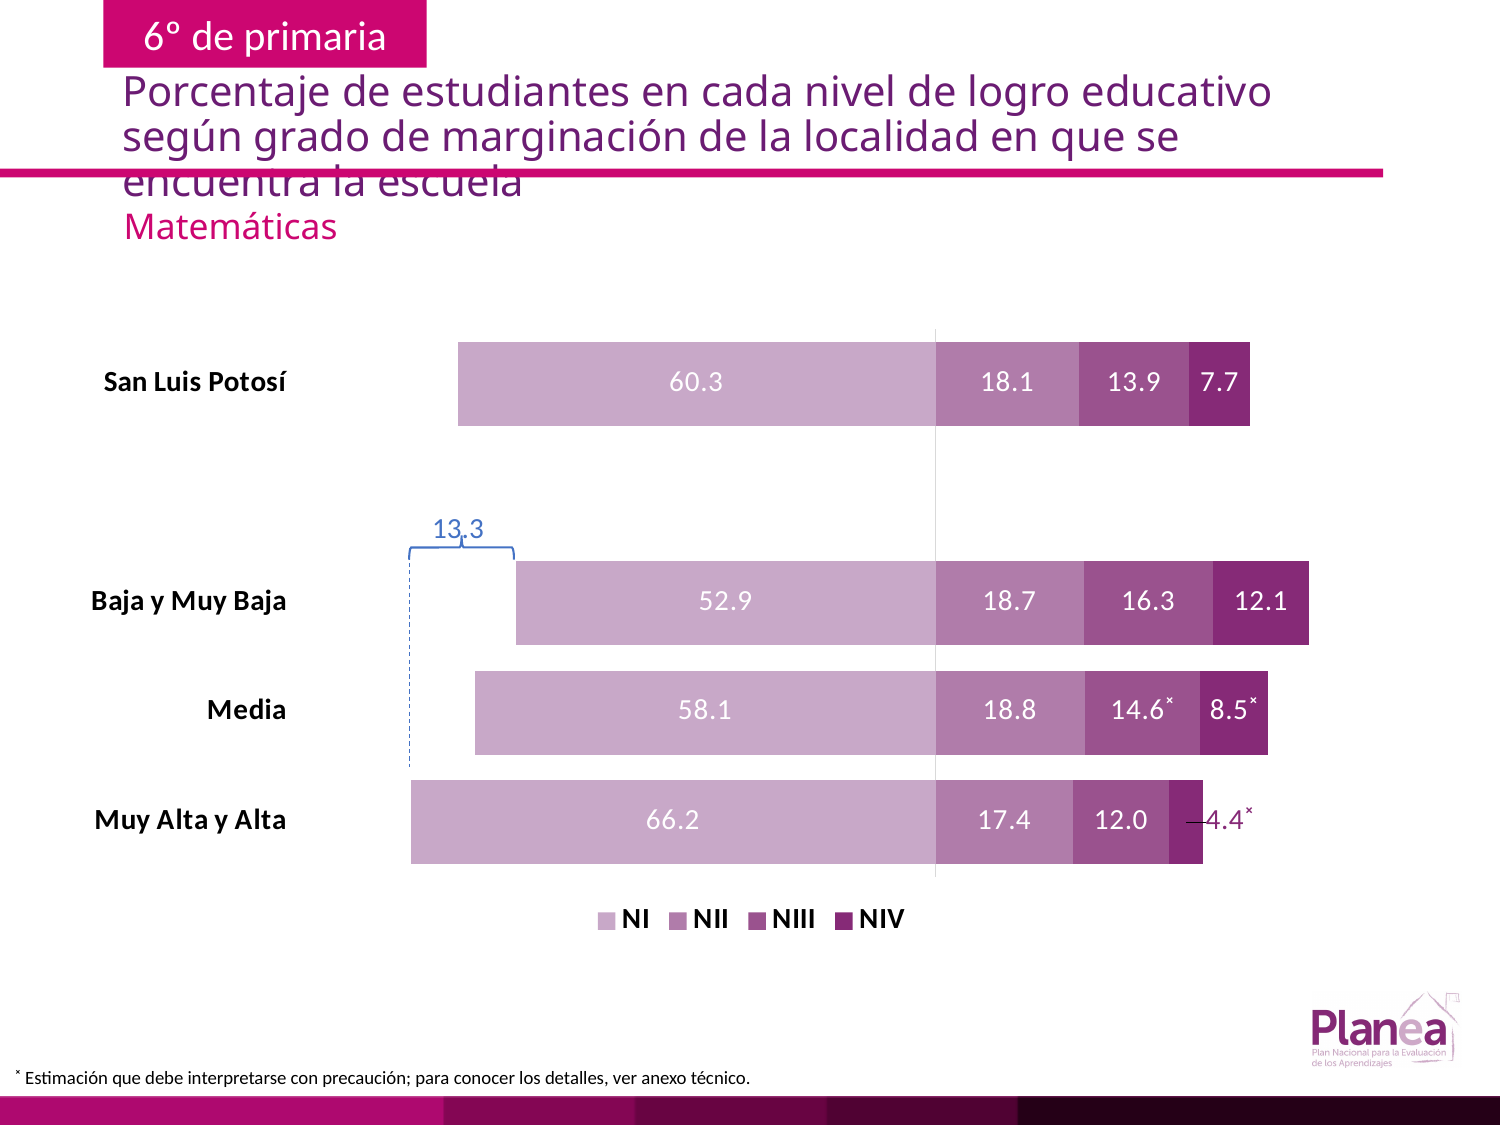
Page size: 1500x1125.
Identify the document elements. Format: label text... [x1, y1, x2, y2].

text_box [63, 317, 1439, 943]
text_box [0, 168, 1384, 178]
list Matemáticas [108, 196, 1403, 304]
picture [0, 1096, 1500, 1125]
text_box ˟ Estimación que debe interpretarse con precaución; para conocer los detalles, ver anexo técnico. [0, 1058, 834, 1096]
title Porcentaje de estudiantes en cada nivel de logro educativo según grado de marginación de la localidad en que se encuentra la escuela [107, 62, 1402, 201]
picture [1312, 991, 1462, 1068]
